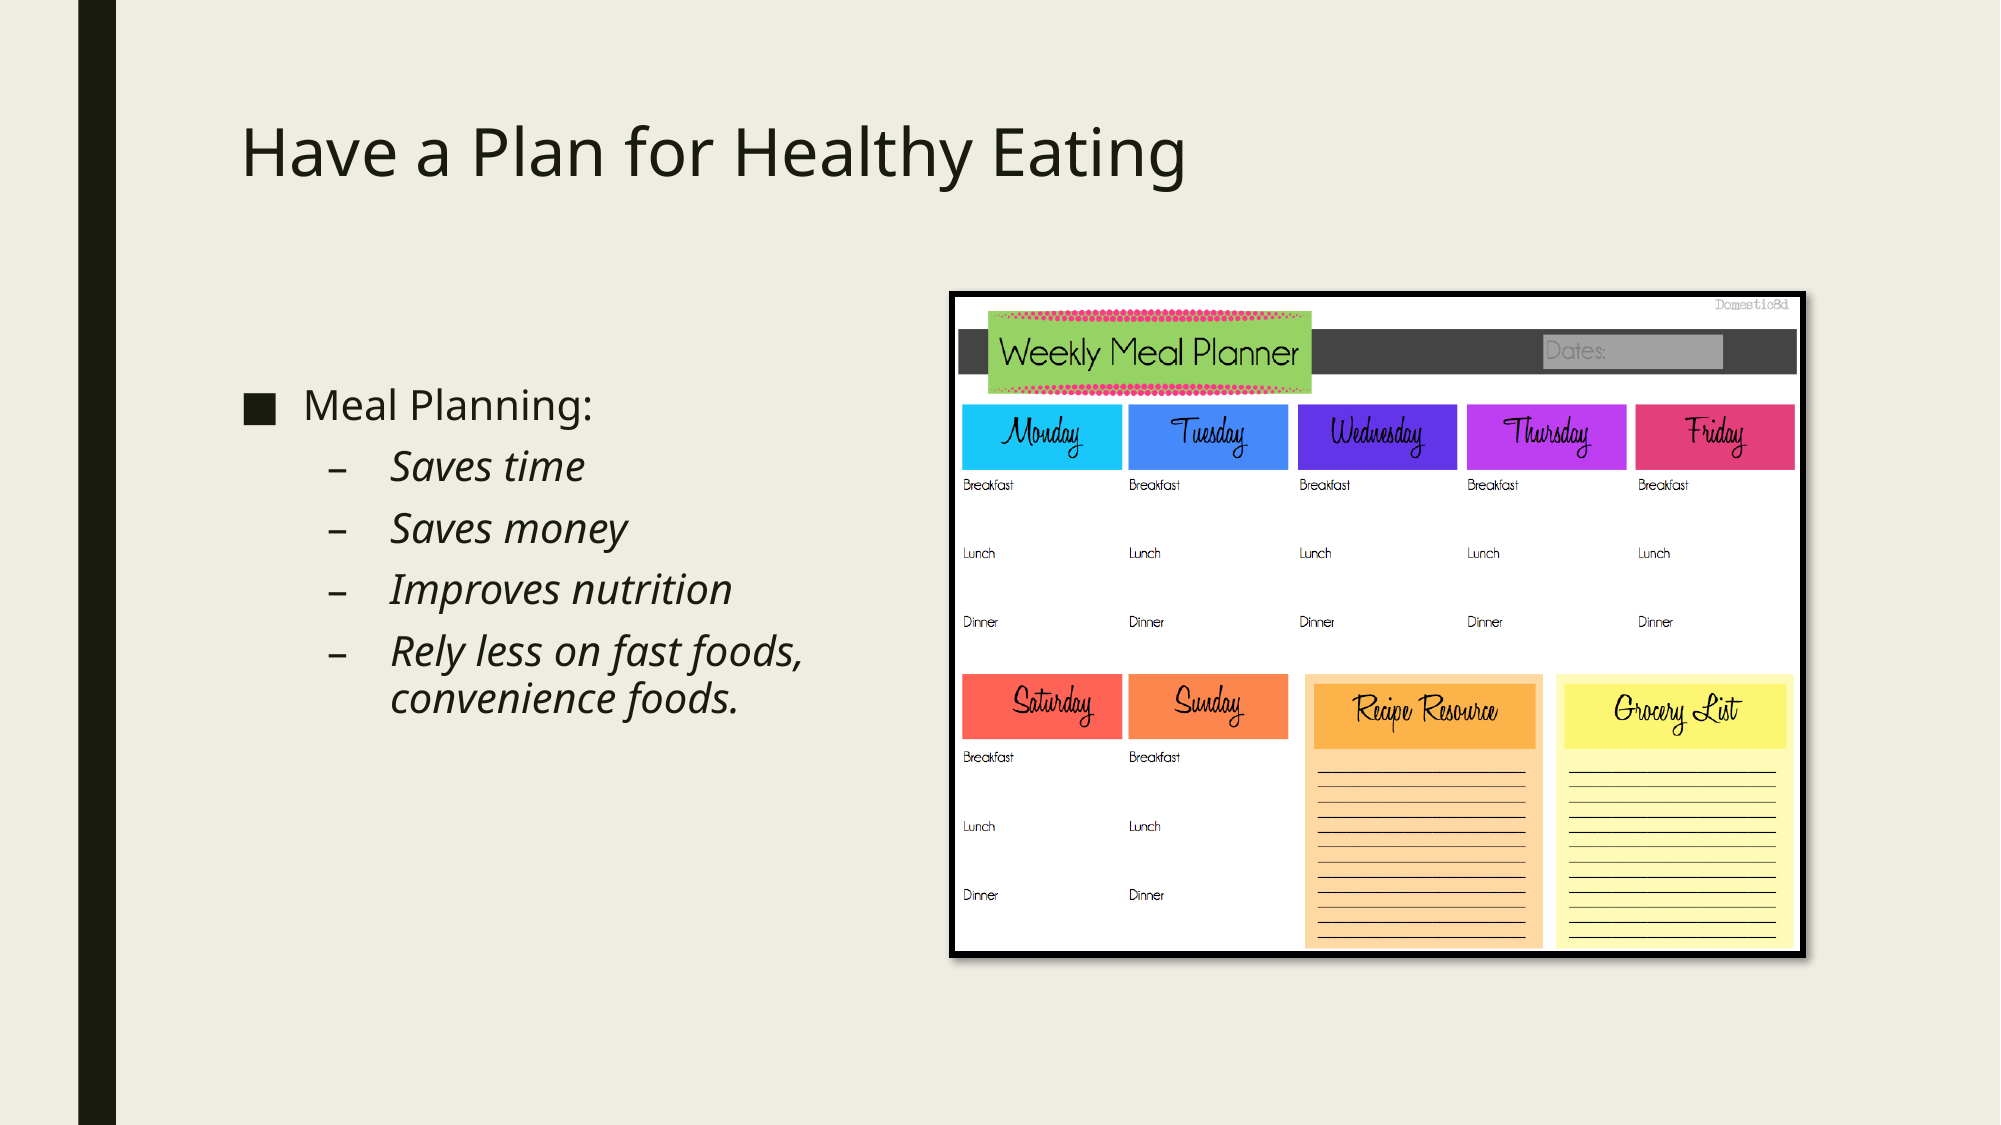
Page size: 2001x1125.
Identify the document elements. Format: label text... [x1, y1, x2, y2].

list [955, 296, 1800, 952]
title Have a Plan for Healthy Eating [225, 112, 1800, 357]
list Meal Planning: Saves time Saves money Improves nutrition Rely less on fast foods, convenience foods. [225, 375, 948, 963]
